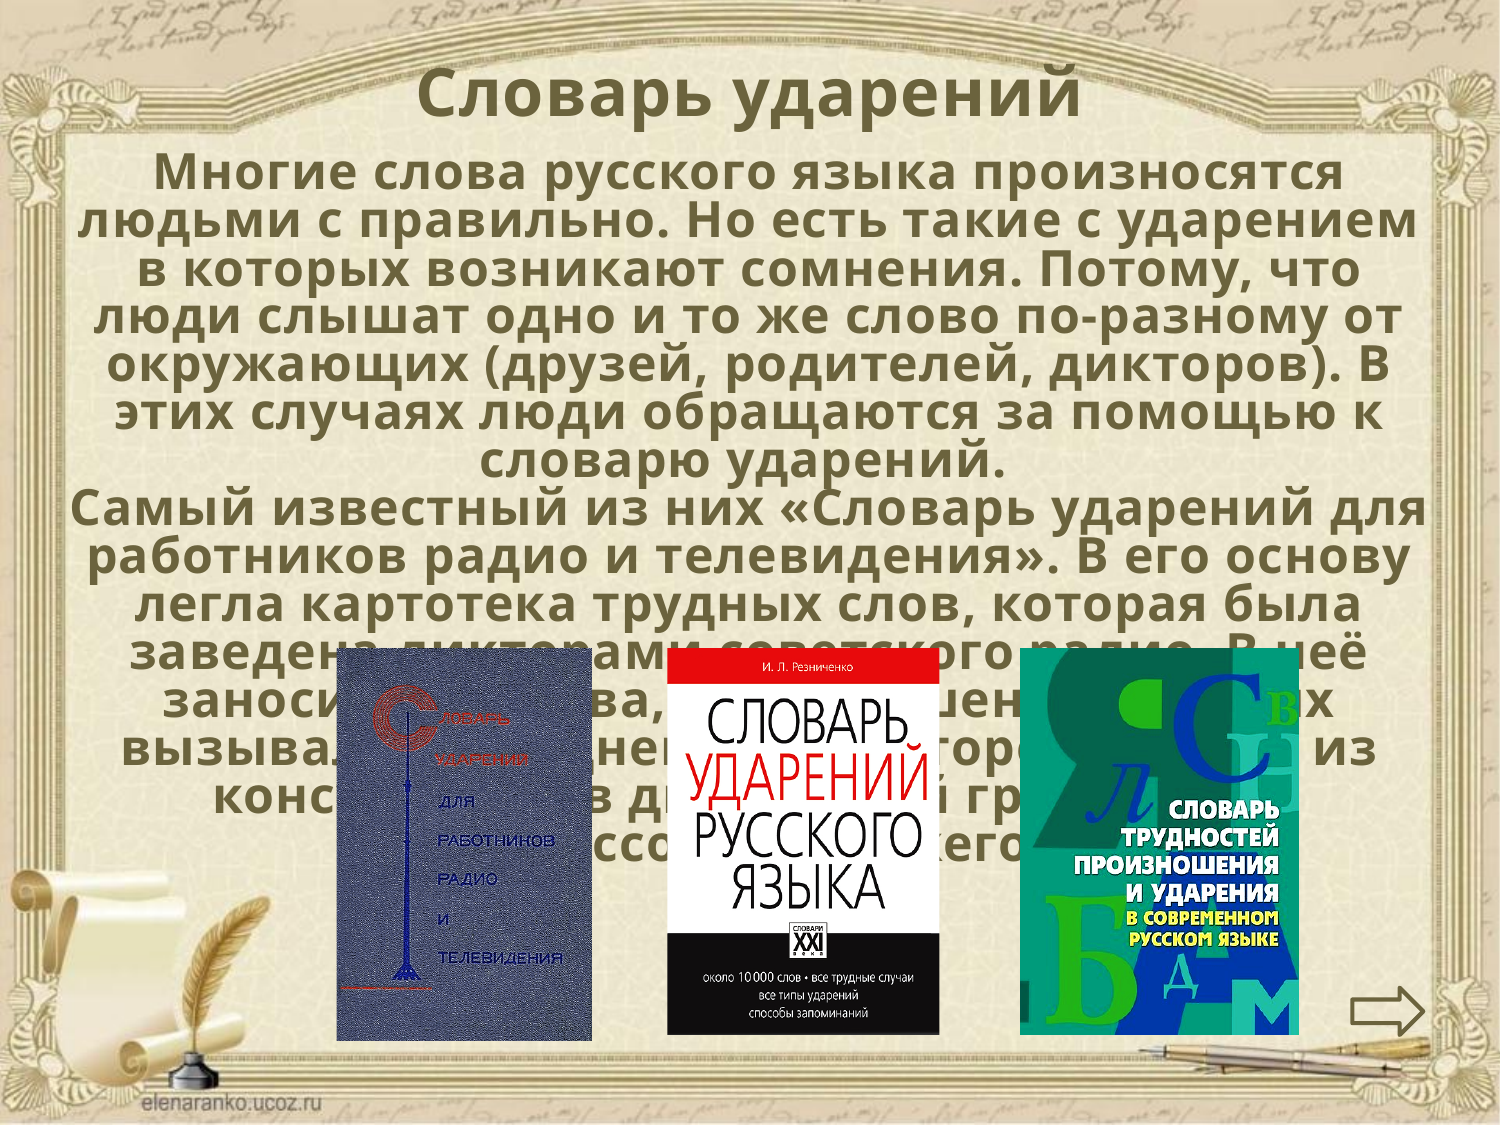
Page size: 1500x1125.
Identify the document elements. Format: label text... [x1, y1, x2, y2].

text_box Многие слова русского языка произносятся людьми с правильно. Но есть такие с ударением в которых возникают сомнения. Потому, что люди слышат одно и то же слово по-разному от окружающих (друзей, родителей, дикторов). В этих случаях люди обращаются за помощью к словарю ударений. Самый известный из них «Словарь ударений для работников радио и телевидения». В его основу легла картотека трудных слов, которая была заведена дикторами советского радио. В неё заносились слова, произношение которых вызывало затруднения у дикторов. Одним из консультантов дикторской группы был профессор С. И. Ожегов. [53, 144, 1447, 927]
text_box [1350, 985, 1426, 1037]
text_box Словарь ударений [374, 41, 1125, 137]
picture [0, 0, 1500, 1125]
